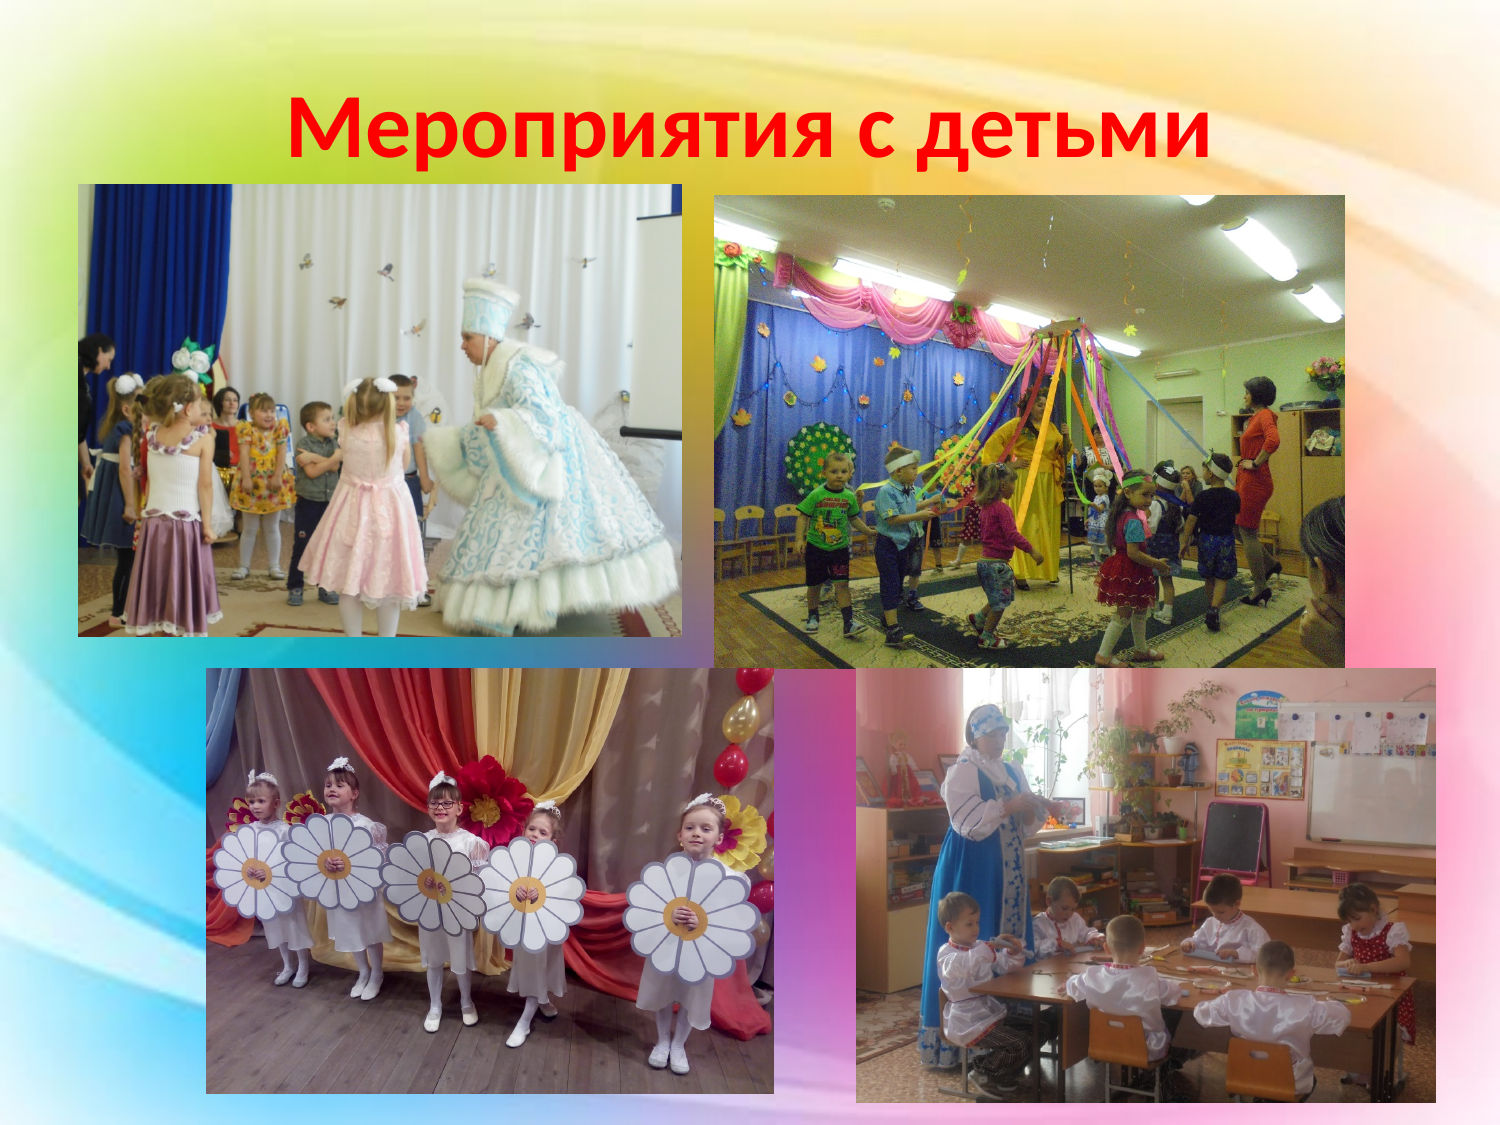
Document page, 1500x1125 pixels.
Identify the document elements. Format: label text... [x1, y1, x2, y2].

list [856, 668, 1436, 1104]
picture [0, 0, 1500, 1125]
title Мероприятия с детьми [74, 44, 1426, 197]
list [78, 184, 682, 637]
